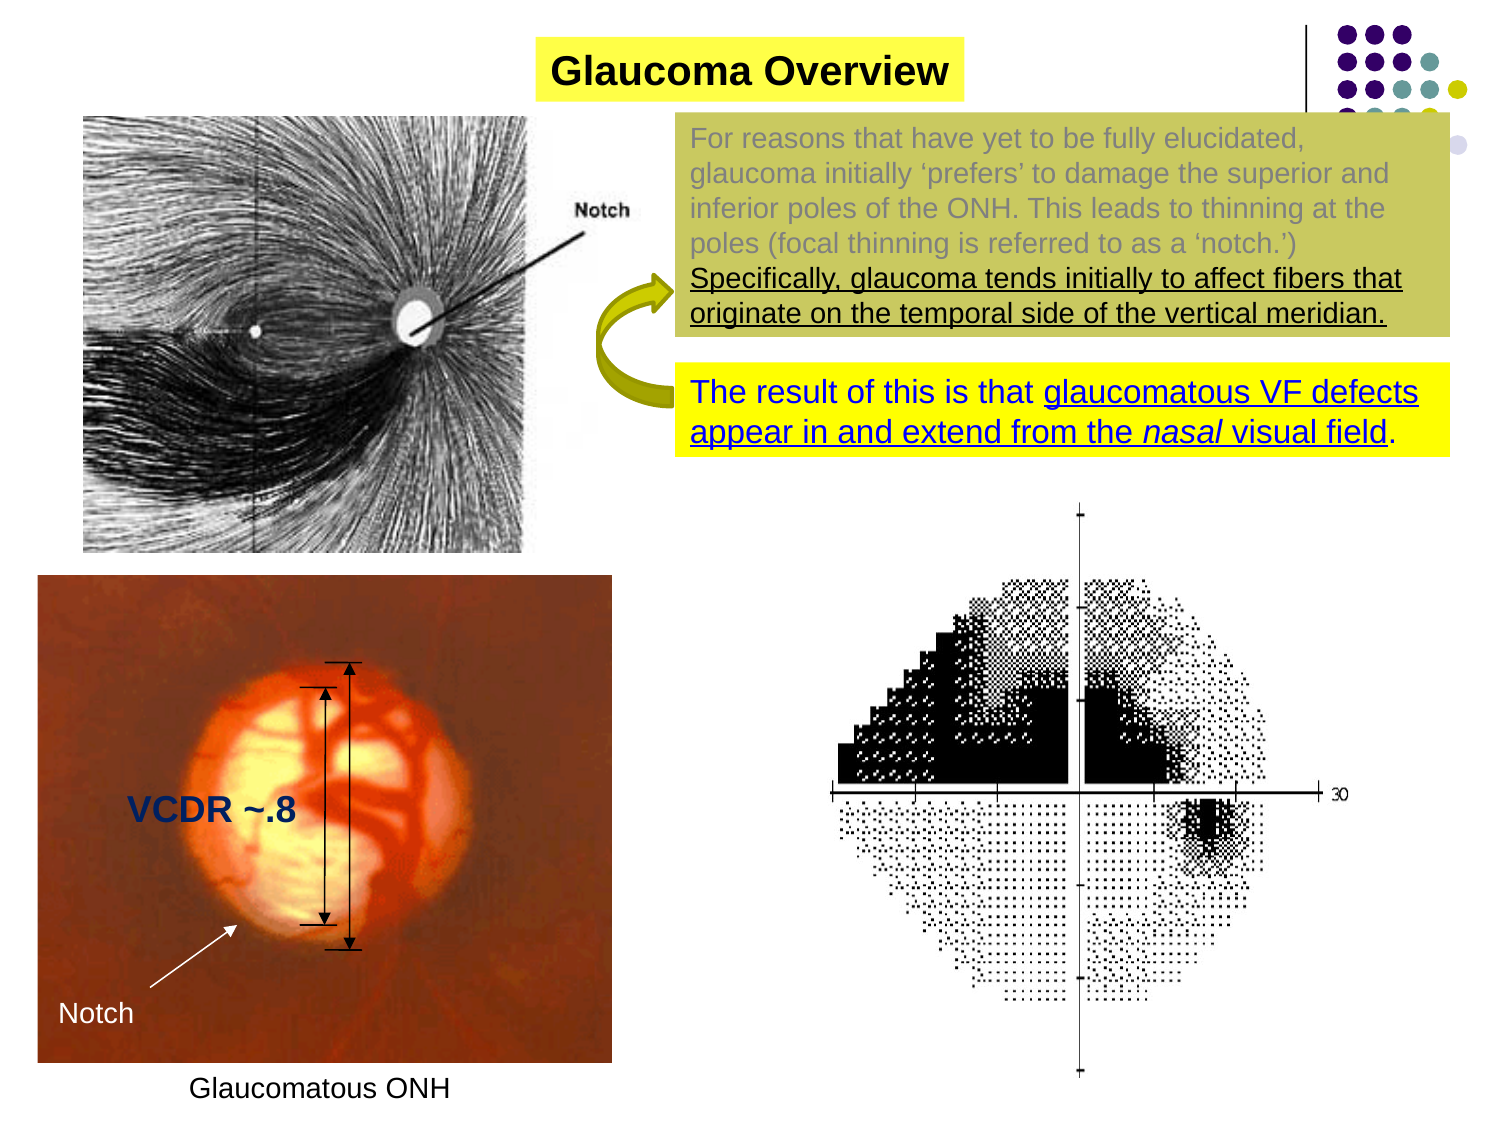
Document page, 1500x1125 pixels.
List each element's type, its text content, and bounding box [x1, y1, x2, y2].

picture [37, 574, 613, 1063]
picture [811, 480, 1359, 1078]
text_box Glaucomatous ONH [174, 1071, 466, 1113]
text_box The result of this is that glaucomatous VF defects appear in and extend from the nasal visual field. [675, 362, 1450, 457]
text_box For reasons that have yet to be fully elucidated, glaucoma initially ‘prefers’ to damage the superior and inferior poles of the ONH. This leads to thinning at the poles (focal thinning is referred to as a ‘notch.’) Specifically, glaucoma tends initially to affect fibers that originate on the temporal side of the vertical meridian. [675, 112, 1450, 337]
text_box [644, 272, 675, 314]
text_box Glaucoma Overview [535, 36, 965, 102]
text_box [644, 381, 675, 409]
picture [83, 116, 641, 553]
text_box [149, 924, 238, 988]
